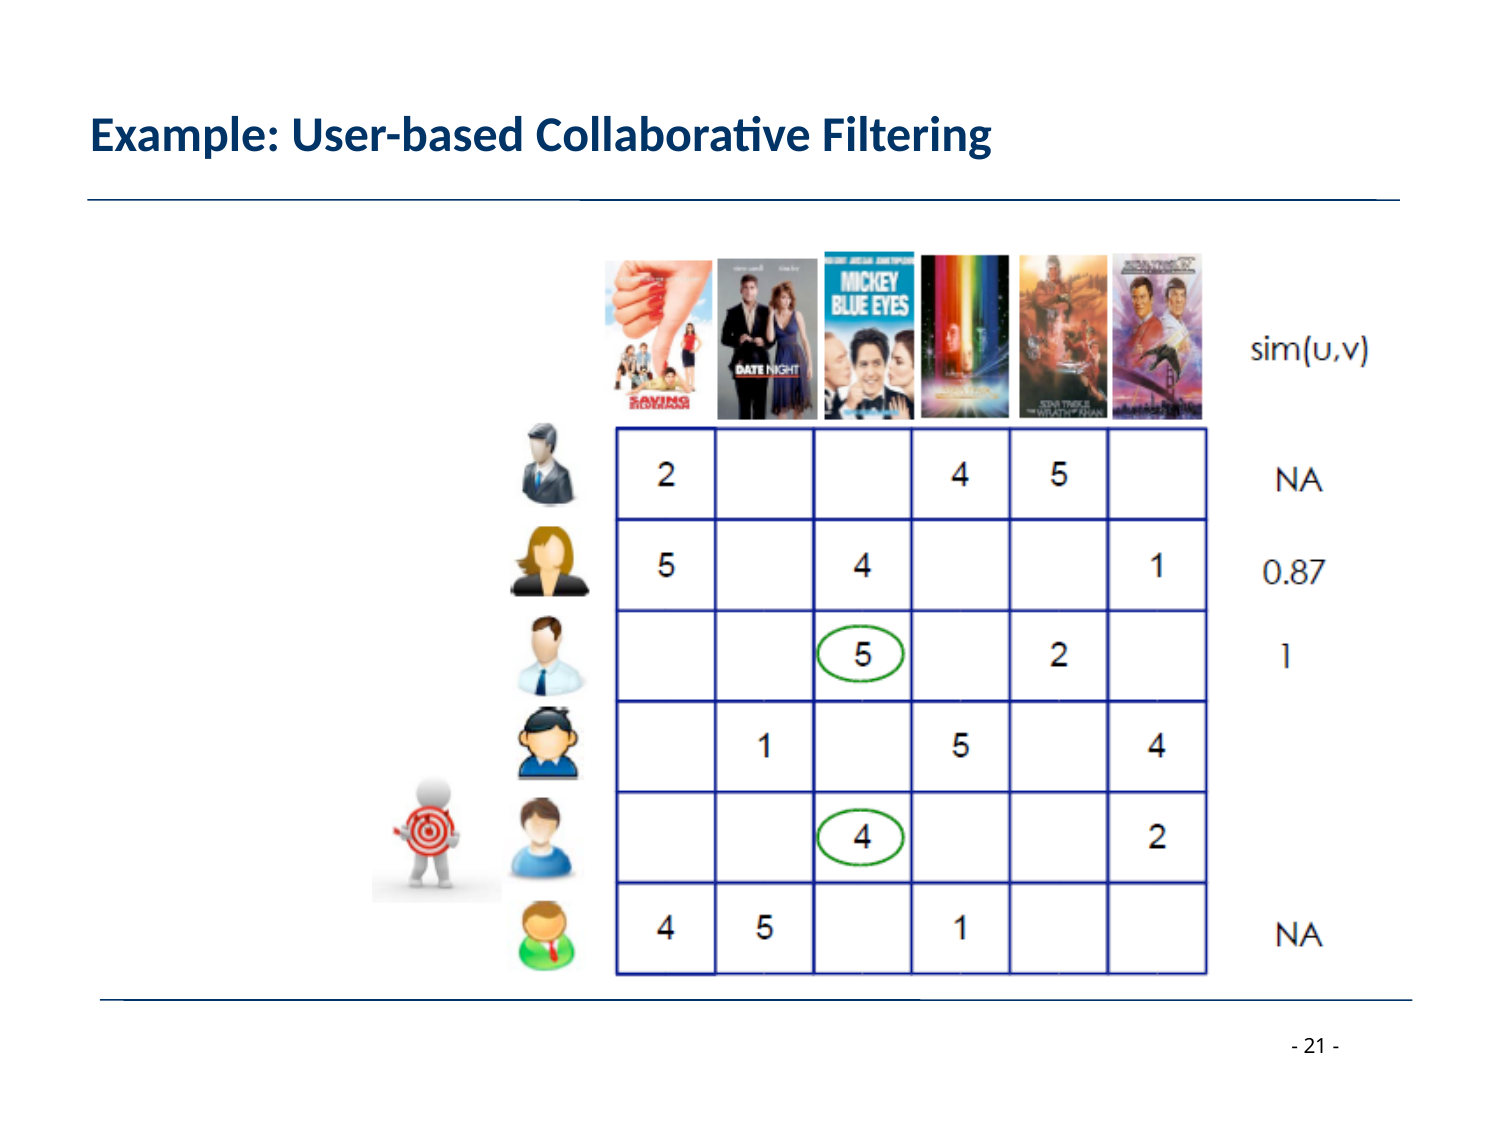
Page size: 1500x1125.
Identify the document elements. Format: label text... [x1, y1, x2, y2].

title Example: User-based Collaborative Filtering [75, 37, 1425, 225]
picture [371, 231, 1377, 978]
